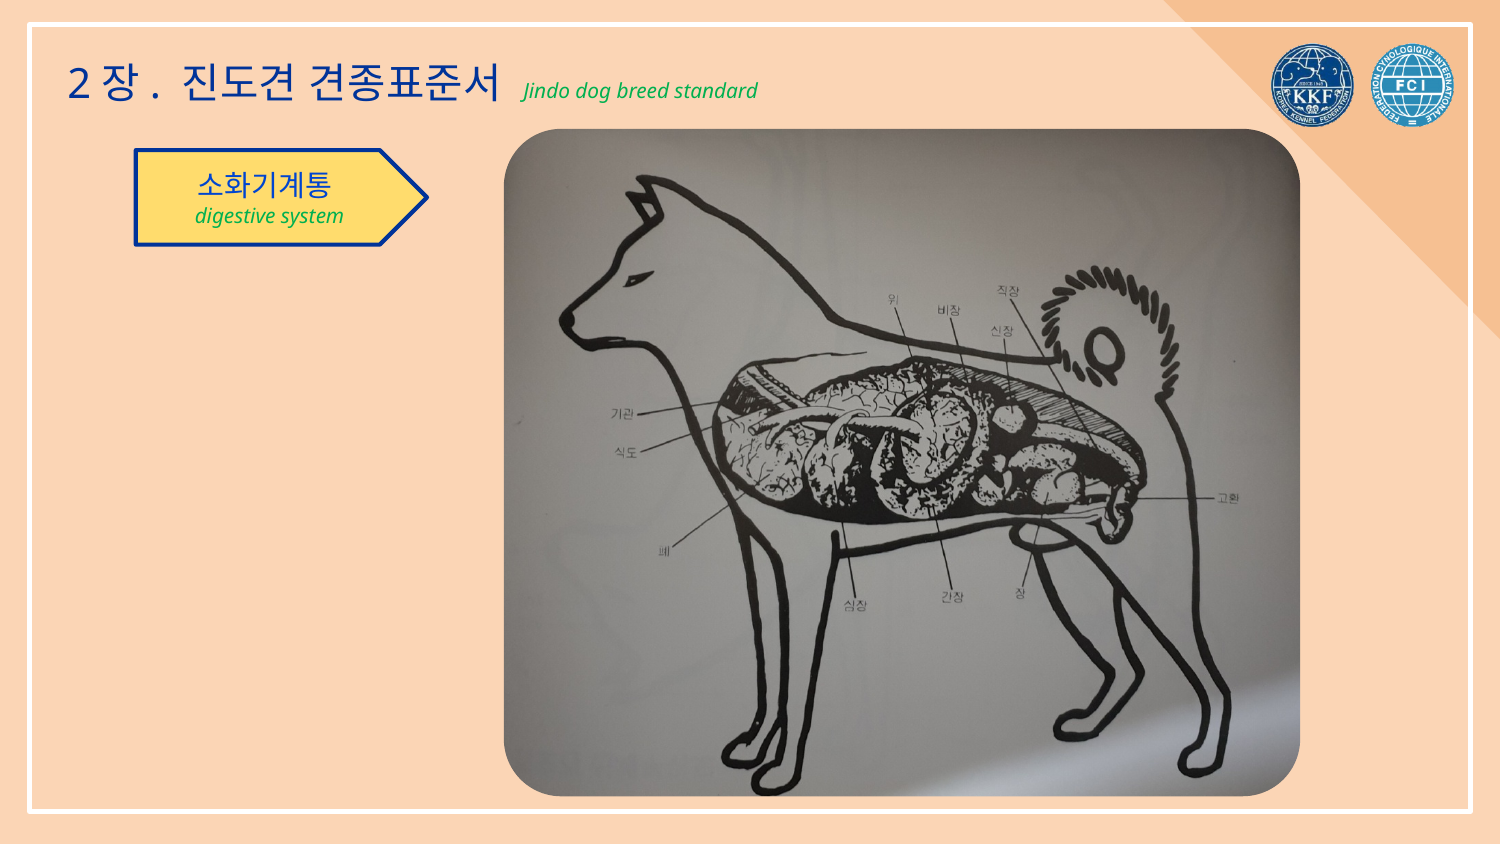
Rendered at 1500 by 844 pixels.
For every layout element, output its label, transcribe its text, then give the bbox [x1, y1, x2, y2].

text_box 소화기계통 digestive system [133, 148, 430, 247]
picture [1270, 43, 1354, 127]
picture [503, 128, 1301, 797]
text_box 2장. 진도견 견종표준서 Jindo dog breed standard [52, 49, 773, 114]
picture [1370, 43, 1454, 127]
